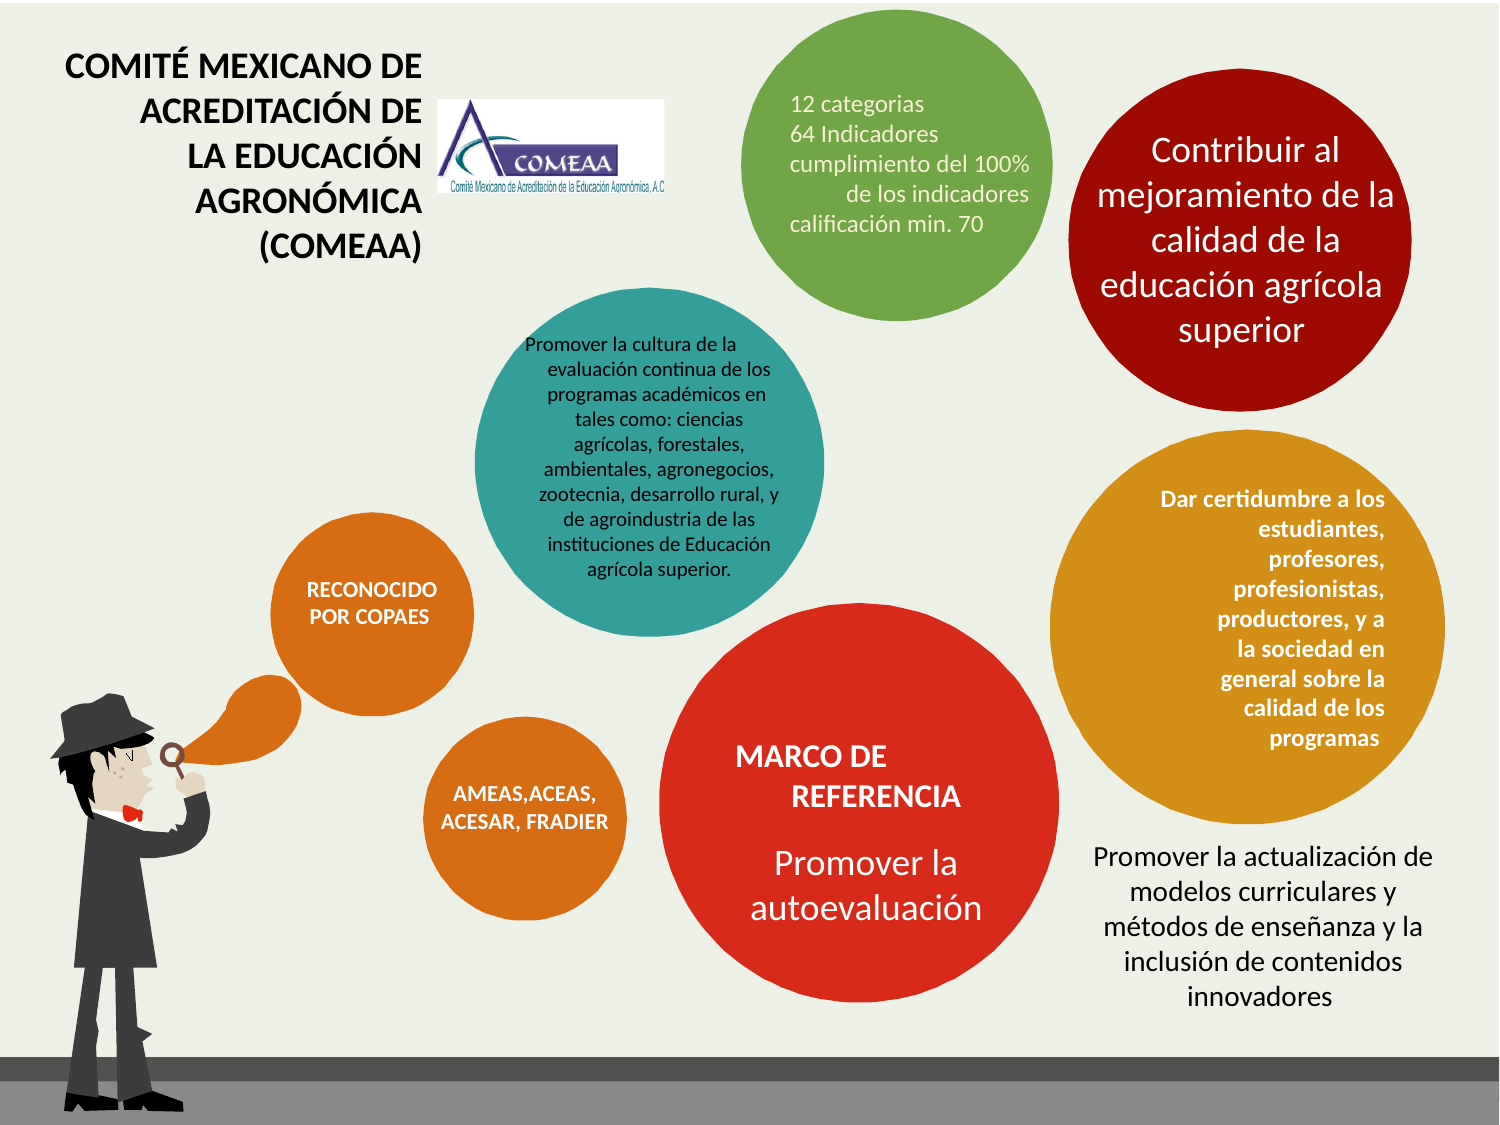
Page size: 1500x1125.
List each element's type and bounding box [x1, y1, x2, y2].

text_box [49, 693, 211, 1112]
picture [0, 3, 1500, 1125]
